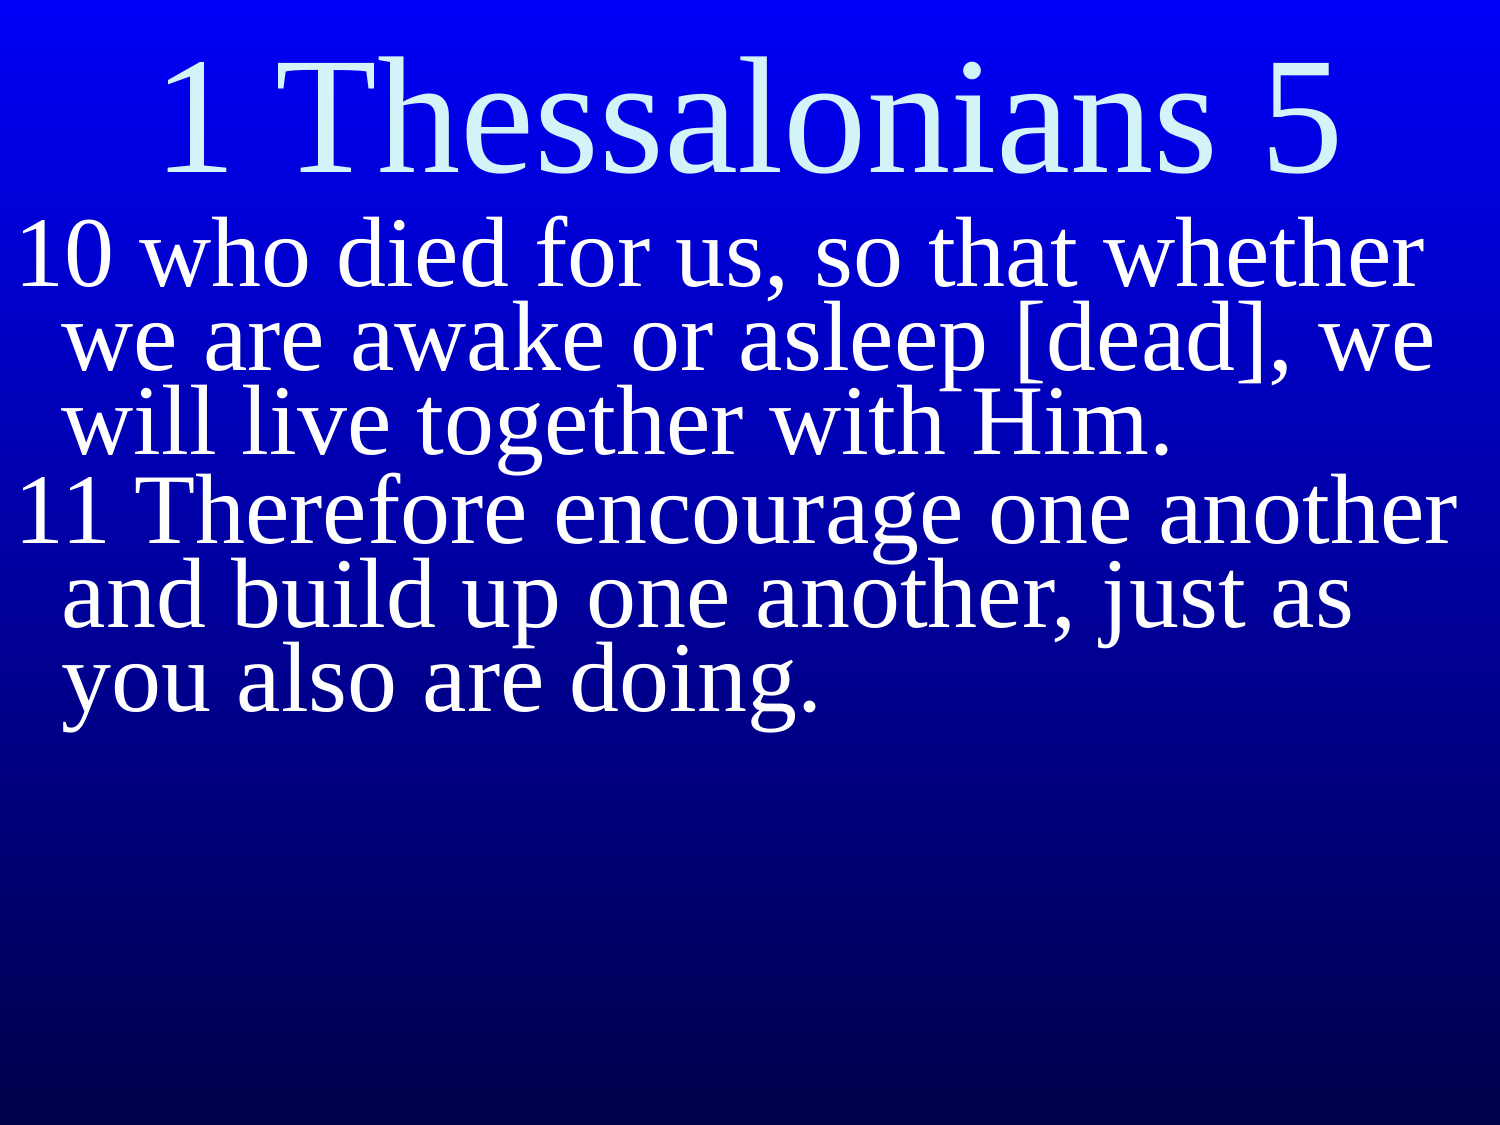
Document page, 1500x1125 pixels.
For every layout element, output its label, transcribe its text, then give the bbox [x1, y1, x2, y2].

title 1 Thessalonians 5 [0, 0, 1500, 212]
list 10 who died for us, so that whether we are awake or asleep [dead], we will live together with Him. 11 Therefore encourage one another and build up one another, just as you also are doing. [0, 212, 1500, 1013]
